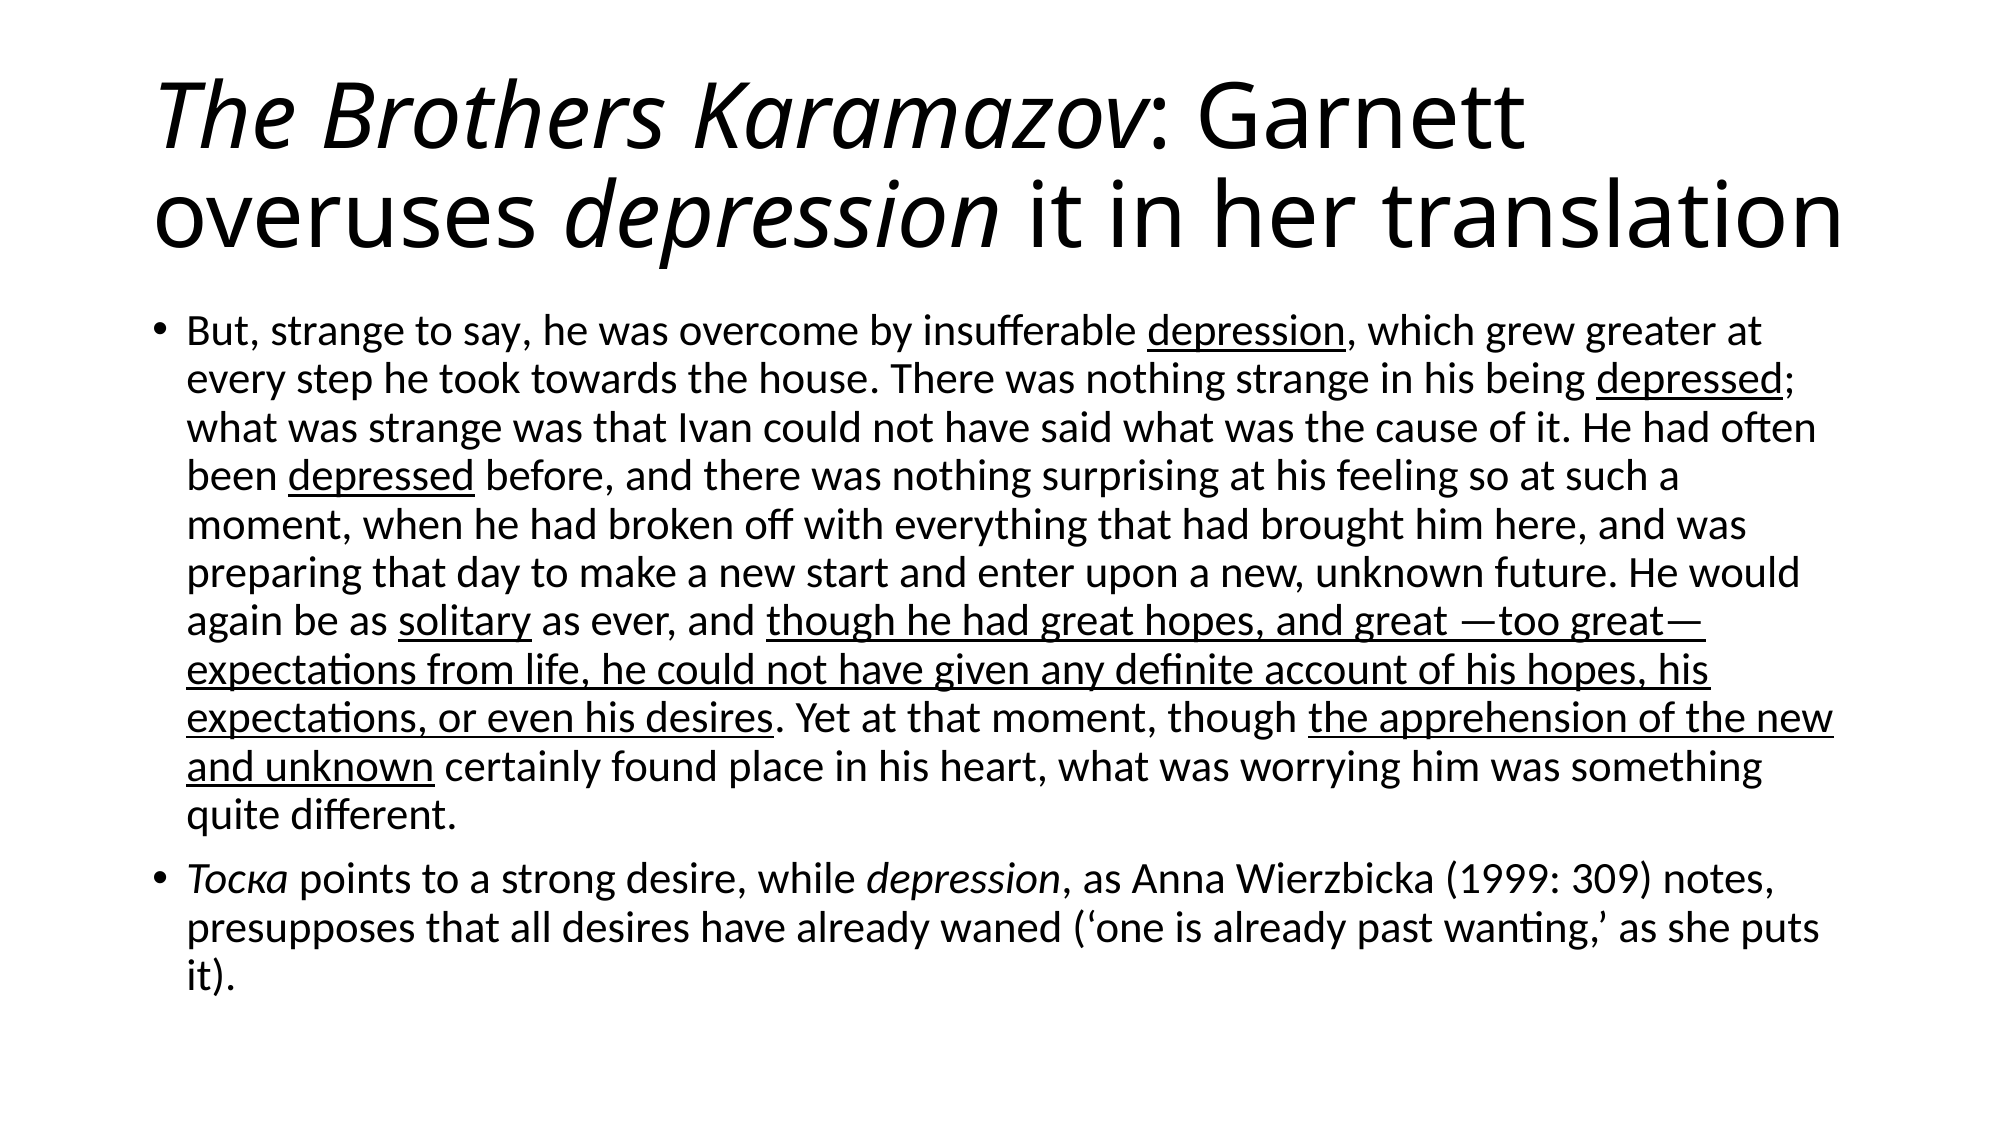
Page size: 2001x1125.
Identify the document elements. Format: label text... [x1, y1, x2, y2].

title The Brothers Karamazov: Garnett overuses depression it in her translation [137, 59, 1863, 278]
list But, strange to say, he was overcome by insufferable depression, which grew greater at every step he took towards the house. There was nothing strange in his being depressed; what was strange was that Ivan could not have said what was the cause of it. He had often been depressed before, and there was nothing surprising at his feeling so at such a moment, when he had broken off with everything that had brought him here, and was preparing that day to make a new start and enter upon a new, unknown future. He would again be as solitary as ever, and though he had great hopes, and great —too great—expectations from life, he could not have given any definite account of his hopes, his expectations, or even his desires. Yet at that moment, though the apprehension of the new and unknown certainly found place in his heart, what was worrying him was something quite different. Тоска points to a strong desire, while depression, as Anna Wierzbicka (1999: 309) notes, presupposes that all desires have already waned (‘one is already past wanting,’ as she puts it). [137, 299, 1863, 1014]
